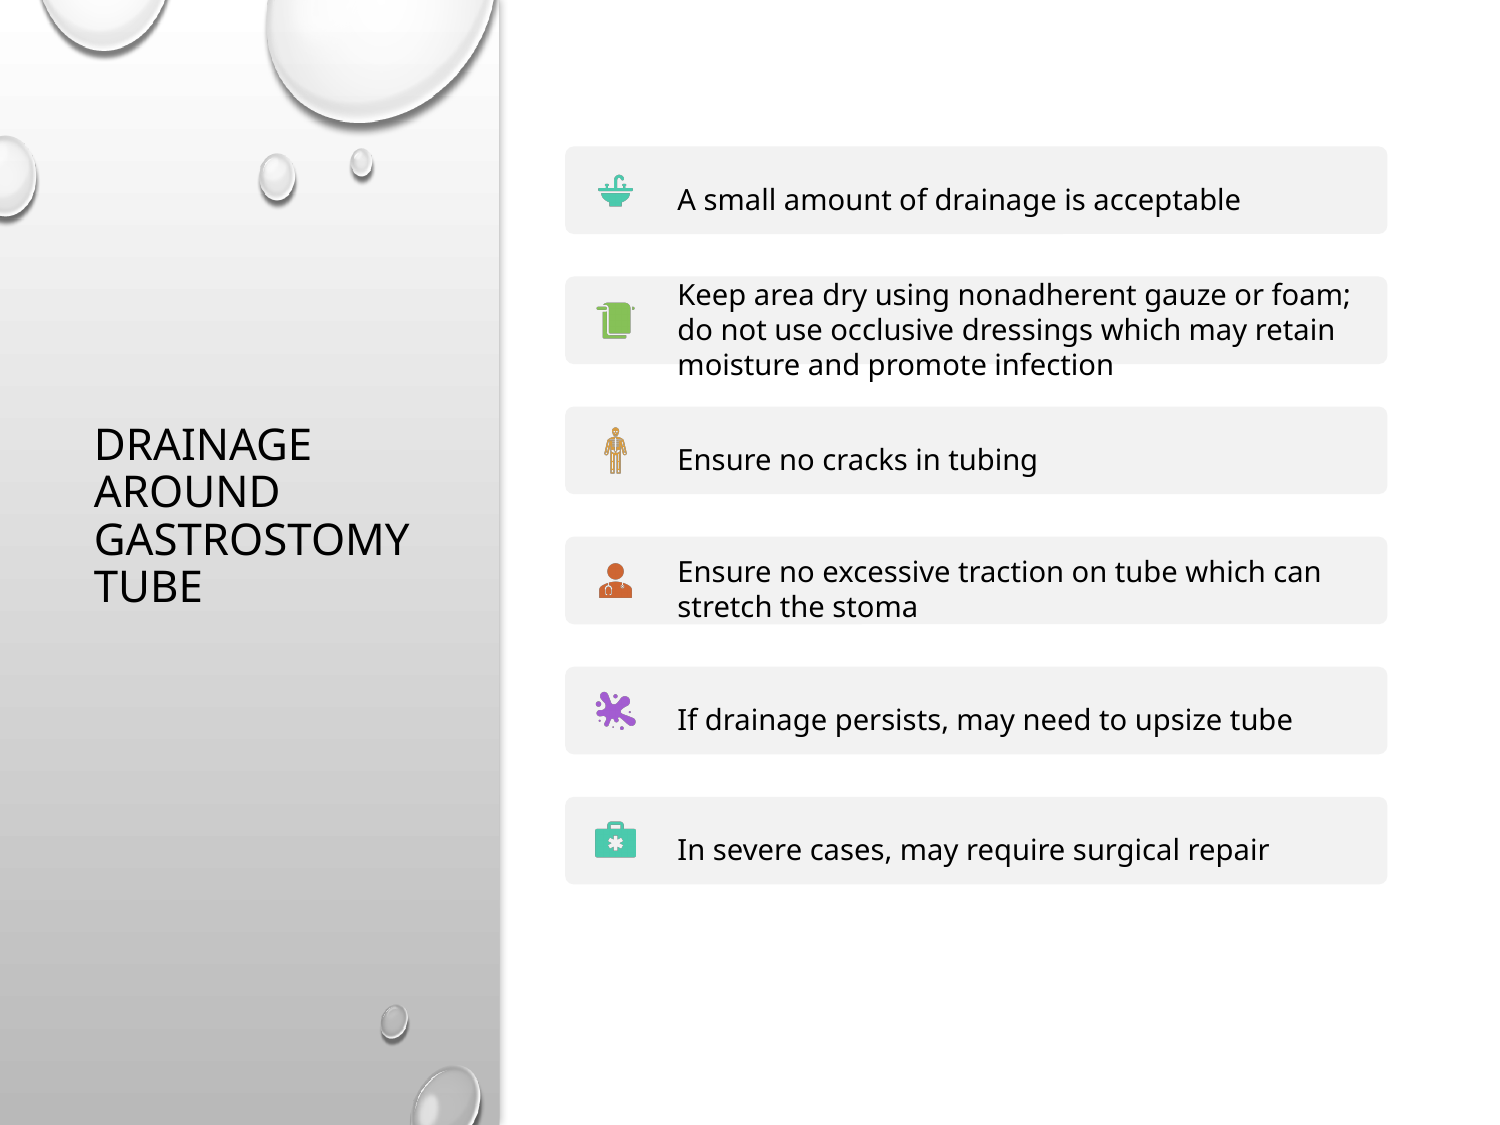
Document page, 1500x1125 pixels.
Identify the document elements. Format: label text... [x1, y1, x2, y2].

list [564, 145, 1388, 902]
title Drainage around Gastrostomy Tube [78, 259, 429, 820]
text_box [0, 257, 501, 1125]
picture [169, 977, 489, 1125]
picture [0, 0, 500, 249]
text_box [507, 0, 1500, 1125]
